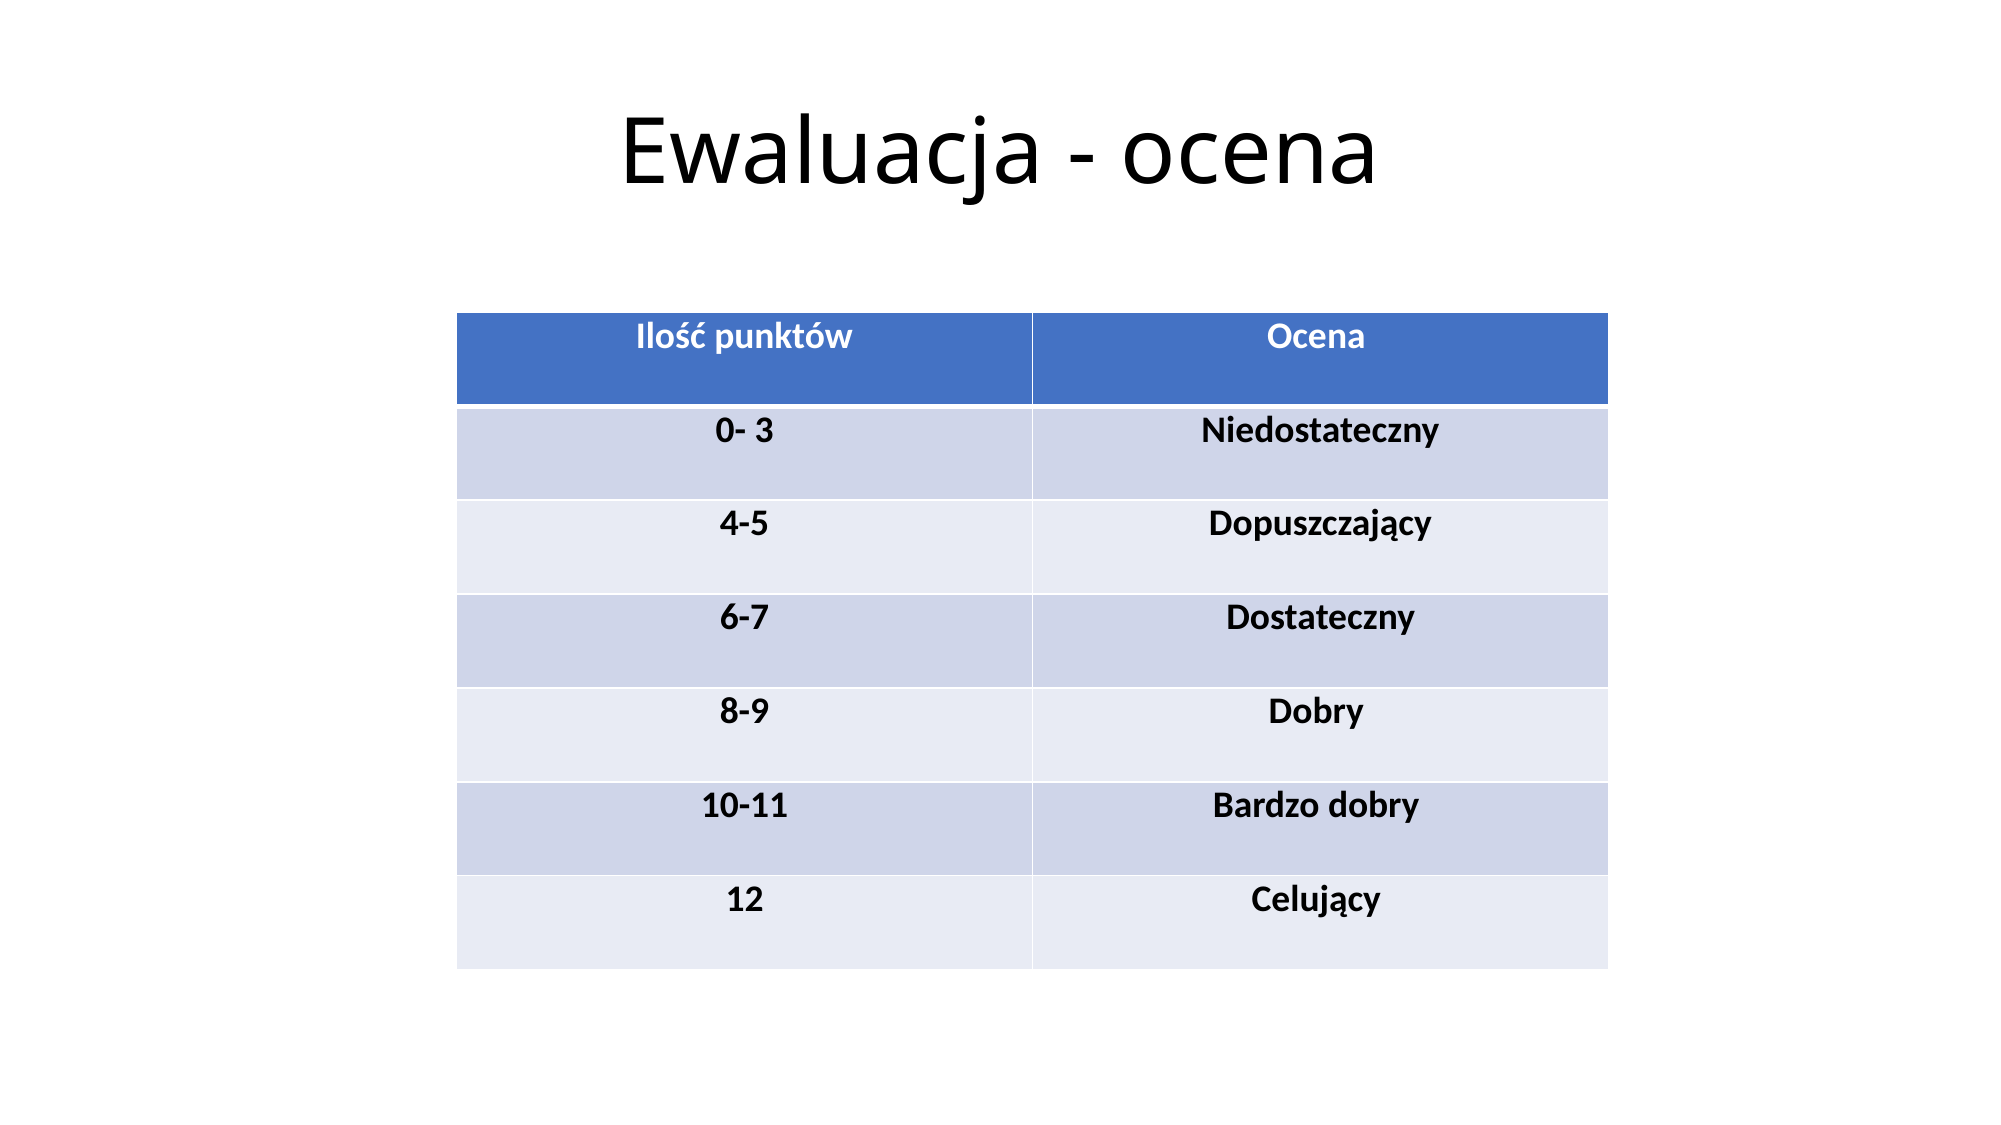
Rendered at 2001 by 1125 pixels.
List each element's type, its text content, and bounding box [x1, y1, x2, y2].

table_header Ilość punktów [457, 313, 1032, 404]
table_cell 8-9 [457, 689, 1032, 781]
table_cell Dobry [1033, 689, 1608, 781]
table_cell 10-11 [457, 783, 1032, 875]
table_cell Dopuszczający [1033, 501, 1608, 593]
table_cell Bardzo dobry [1033, 783, 1608, 875]
table_cell 12 [457, 876, 1032, 969]
table_cell Niedostateczny [1033, 409, 1608, 499]
table_cell 6-7 [457, 595, 1032, 687]
title Ewaluacja - ocena [174, 75, 1825, 233]
table_header Ocena [1033, 313, 1608, 404]
table_cell Dostateczny [1033, 595, 1608, 687]
table_cell 0- 3 [457, 409, 1032, 499]
table_cell 4-5 [457, 501, 1032, 593]
table_cell Celujący [1033, 876, 1608, 969]
